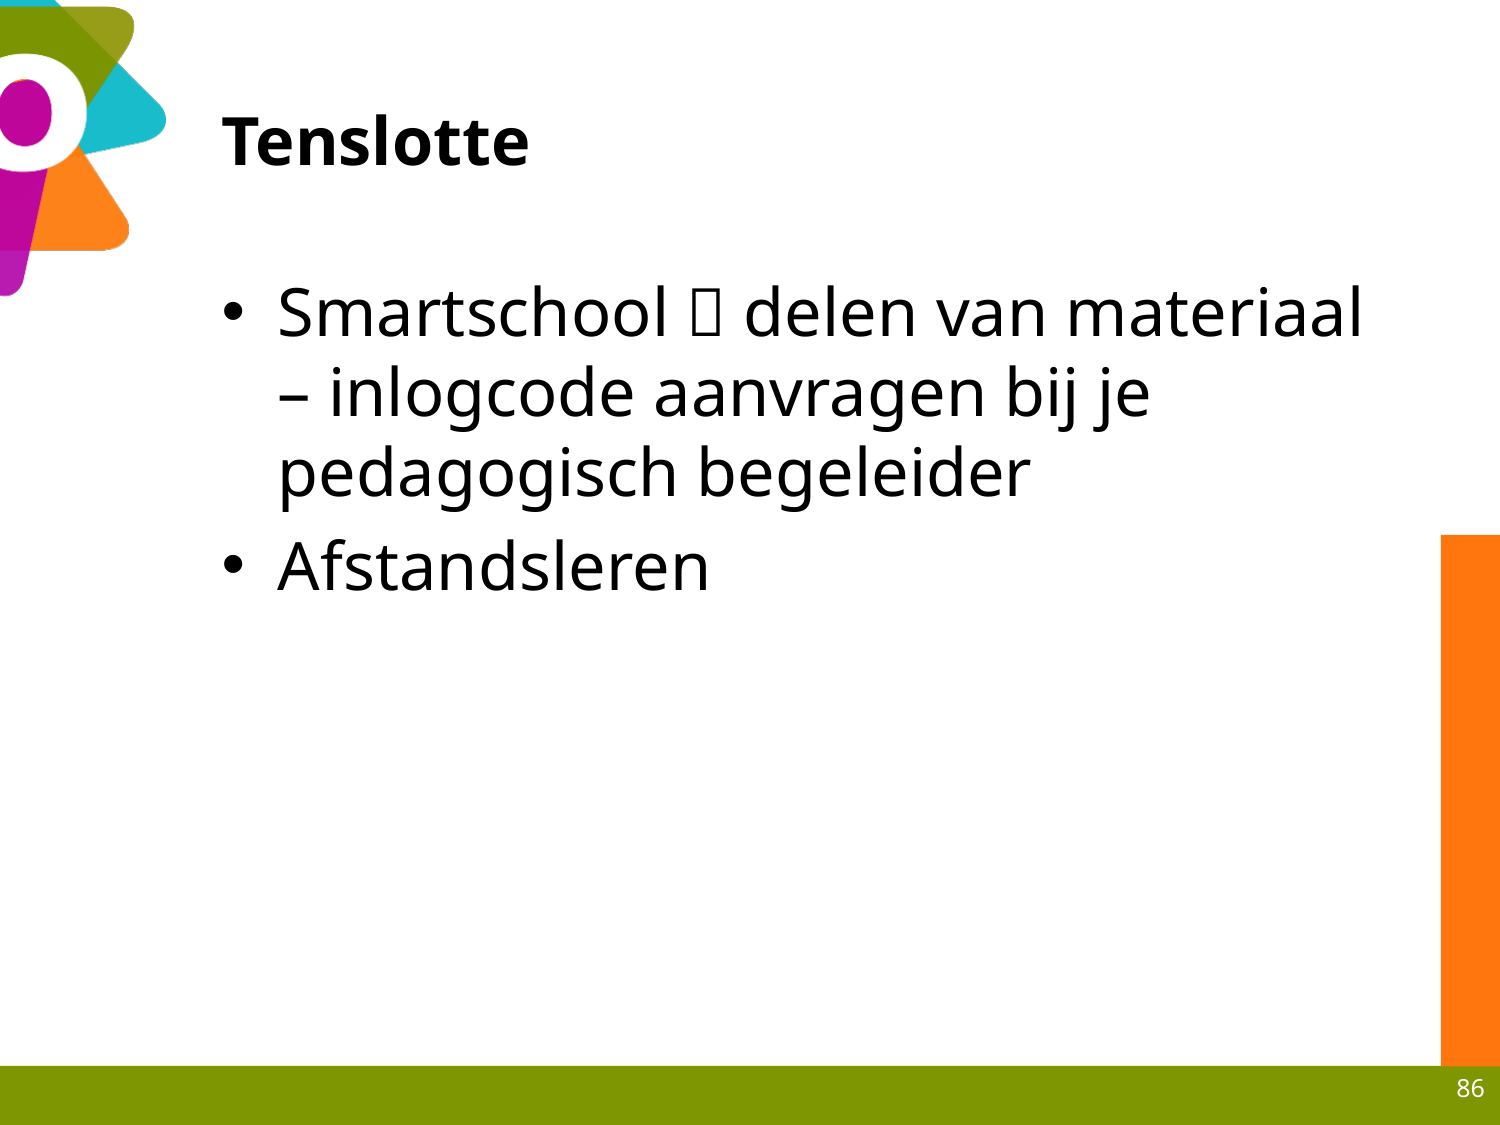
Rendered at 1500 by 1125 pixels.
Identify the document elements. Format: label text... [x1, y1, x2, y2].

slide_number 86 [1161, 1054, 1500, 1125]
list Smartschool  delen van materiaal – inlogcode aanvragen bij je pedagogisch begeleider Afstandsleren [206, 262, 1425, 1005]
title Tenslotte [206, 45, 1425, 233]
picture [0, 0, 172, 440]
